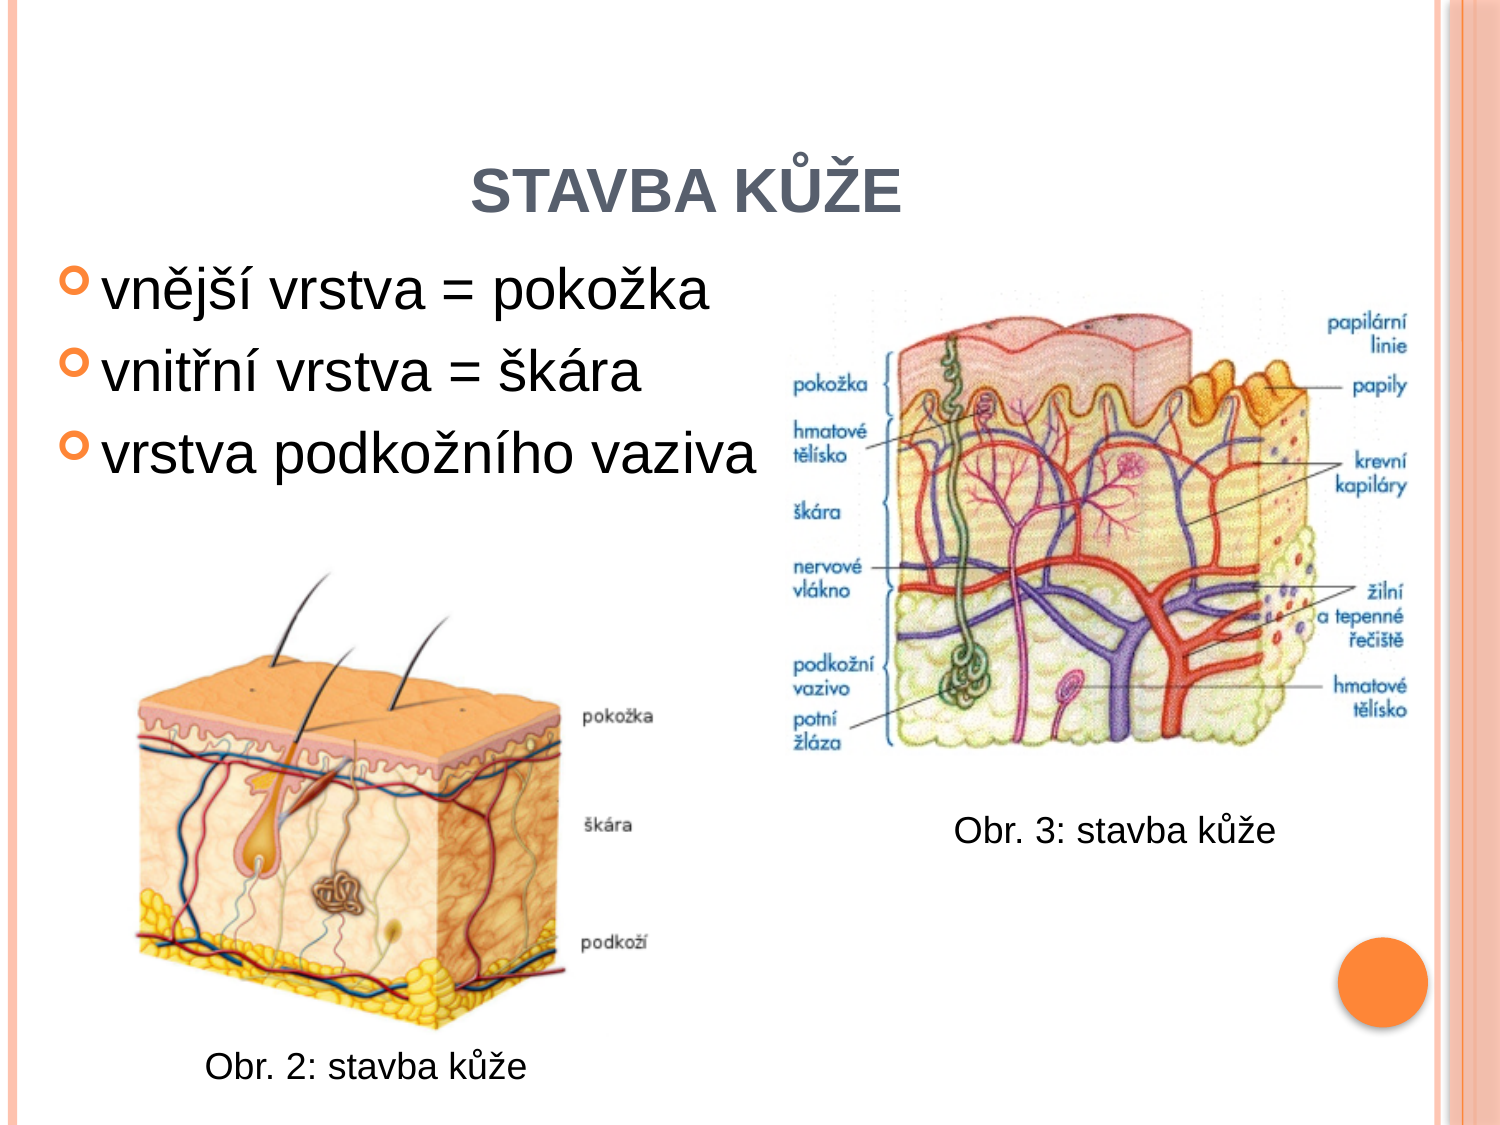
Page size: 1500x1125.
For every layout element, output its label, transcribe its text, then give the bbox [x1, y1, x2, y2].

list vnější vrstva = pokožka vnitřní vrstva = škára vrstva podkožního vaziva [41, 243, 798, 622]
text_box Obr. 3: stavba kůže [938, 798, 1306, 859]
title STAVBA KŮŽE [75, 45, 1300, 233]
picture [784, 290, 1410, 767]
picture [123, 561, 668, 1041]
text_box Obr. 2: stavba kůže [171, 1049, 561, 1095]
